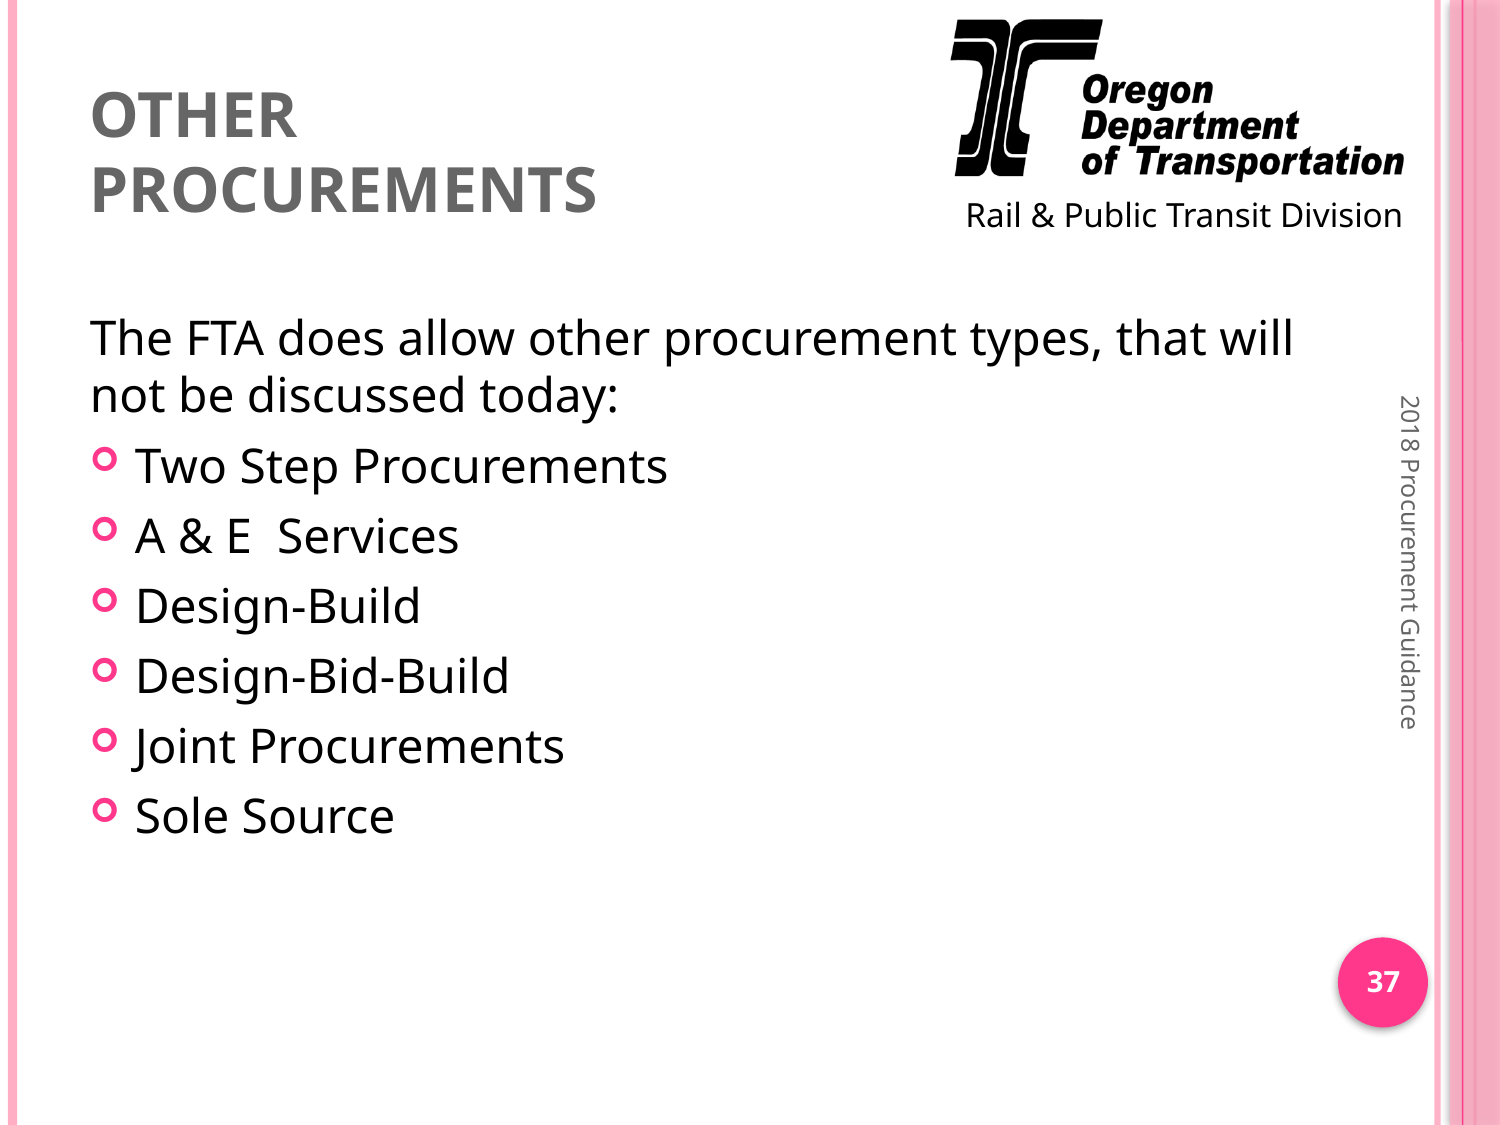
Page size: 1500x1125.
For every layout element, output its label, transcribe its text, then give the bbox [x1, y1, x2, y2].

slide_number 36 [1350, 940, 1434, 1027]
list The FTA does allow other procurement types, that will not be discussed today: Two Step Procurements A & E Services Design-Build Design-Bid-Build Joint Procurements Sole Source [75, 299, 1350, 1062]
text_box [928, 11, 1441, 243]
title Other Procurements [75, 45, 800, 233]
footer 2018 Procurement Guidance [1379, 380, 1440, 906]
